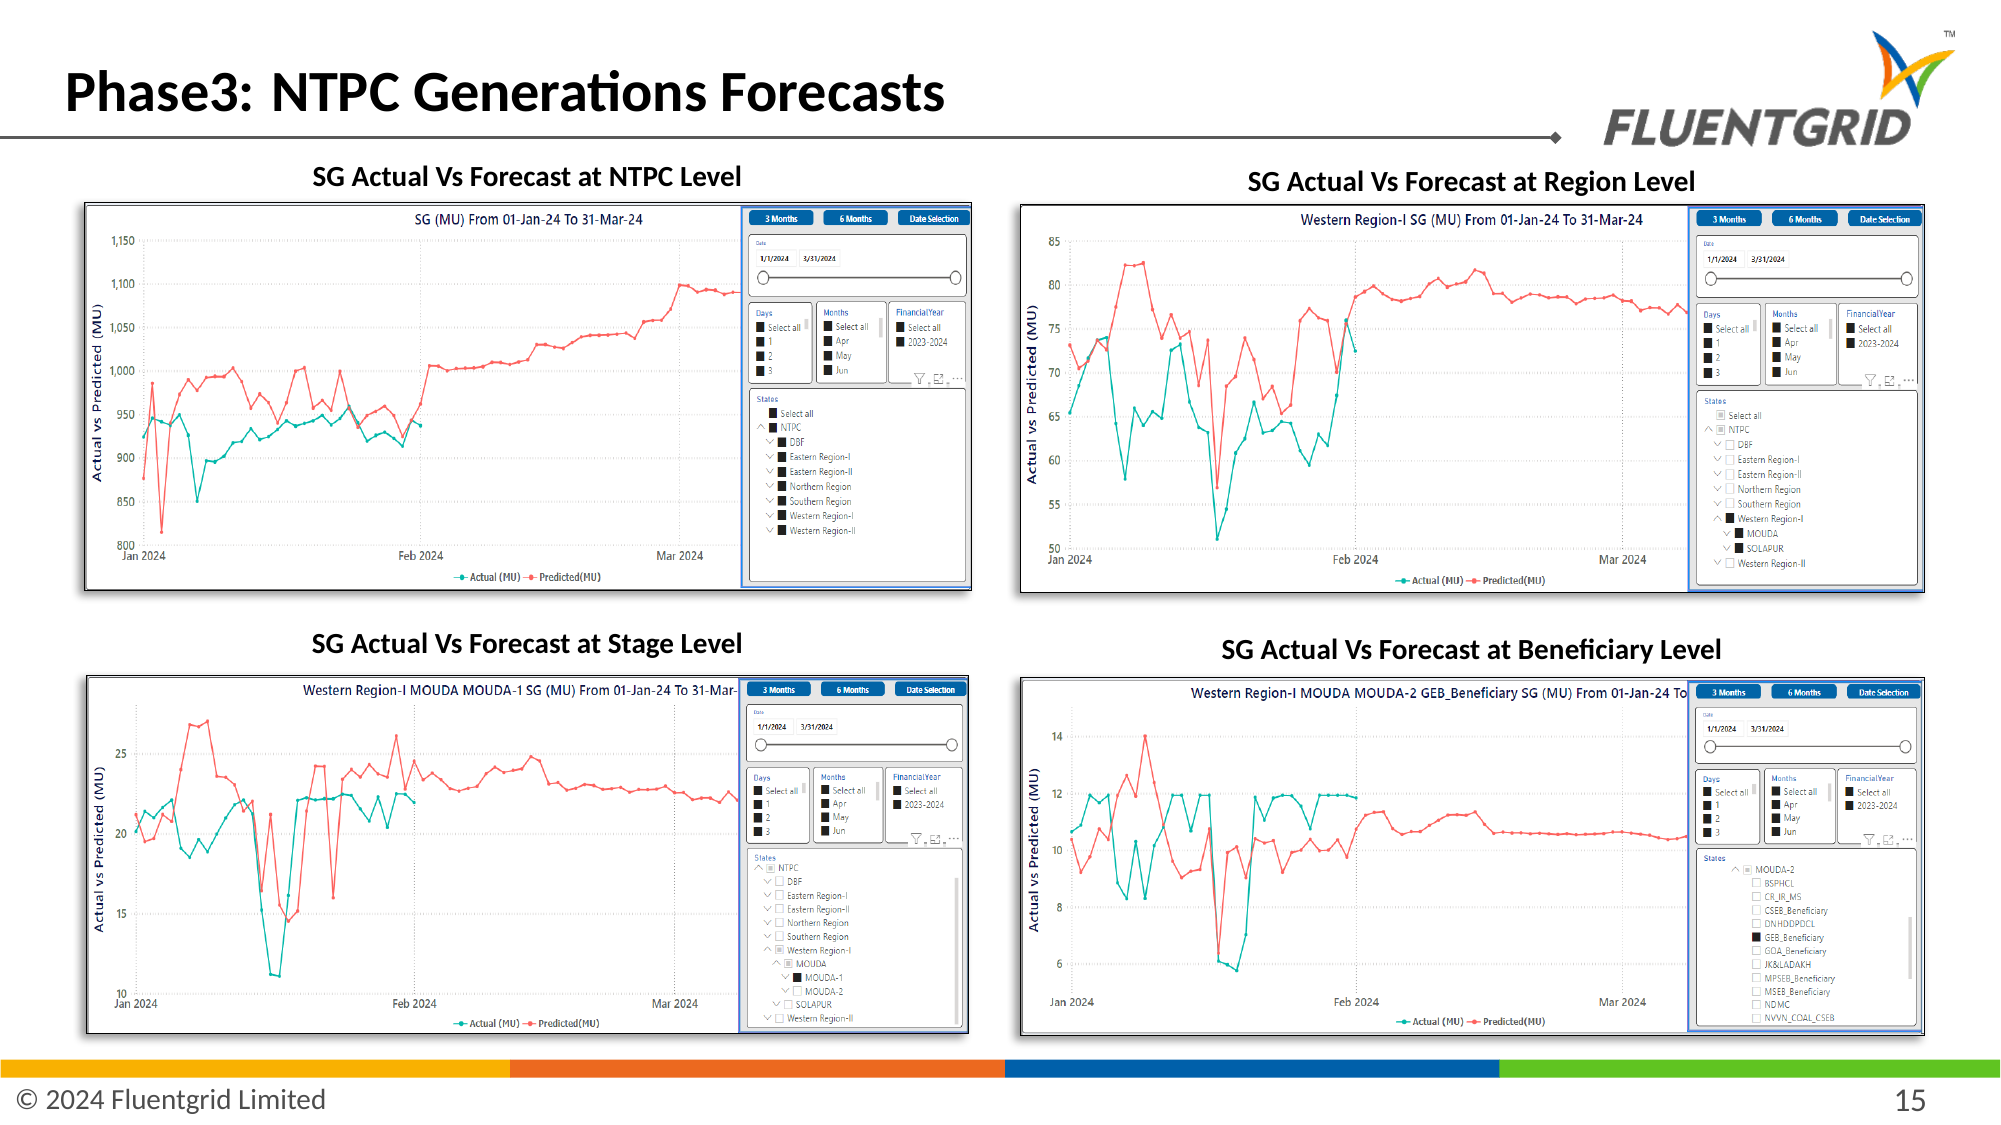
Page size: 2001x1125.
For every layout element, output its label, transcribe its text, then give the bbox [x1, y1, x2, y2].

picture [1592, 19, 1989, 153]
text_box SG Actual Vs Forecast at NTPC Level [297, 149, 758, 200]
text_box SG Actual Vs Forecast at Stage Level [297, 616, 759, 667]
picture [1019, 677, 1925, 1036]
picture [86, 675, 969, 1034]
text_box SG Actual Vs Forecast at Beneficiary Level [1206, 622, 1738, 673]
picture [1019, 204, 1925, 593]
text_box SG Actual Vs Forecast at Region Level [1233, 155, 1712, 204]
picture [84, 202, 972, 591]
title Phase3: NTPC Generations Forecasts [50, 46, 1477, 140]
